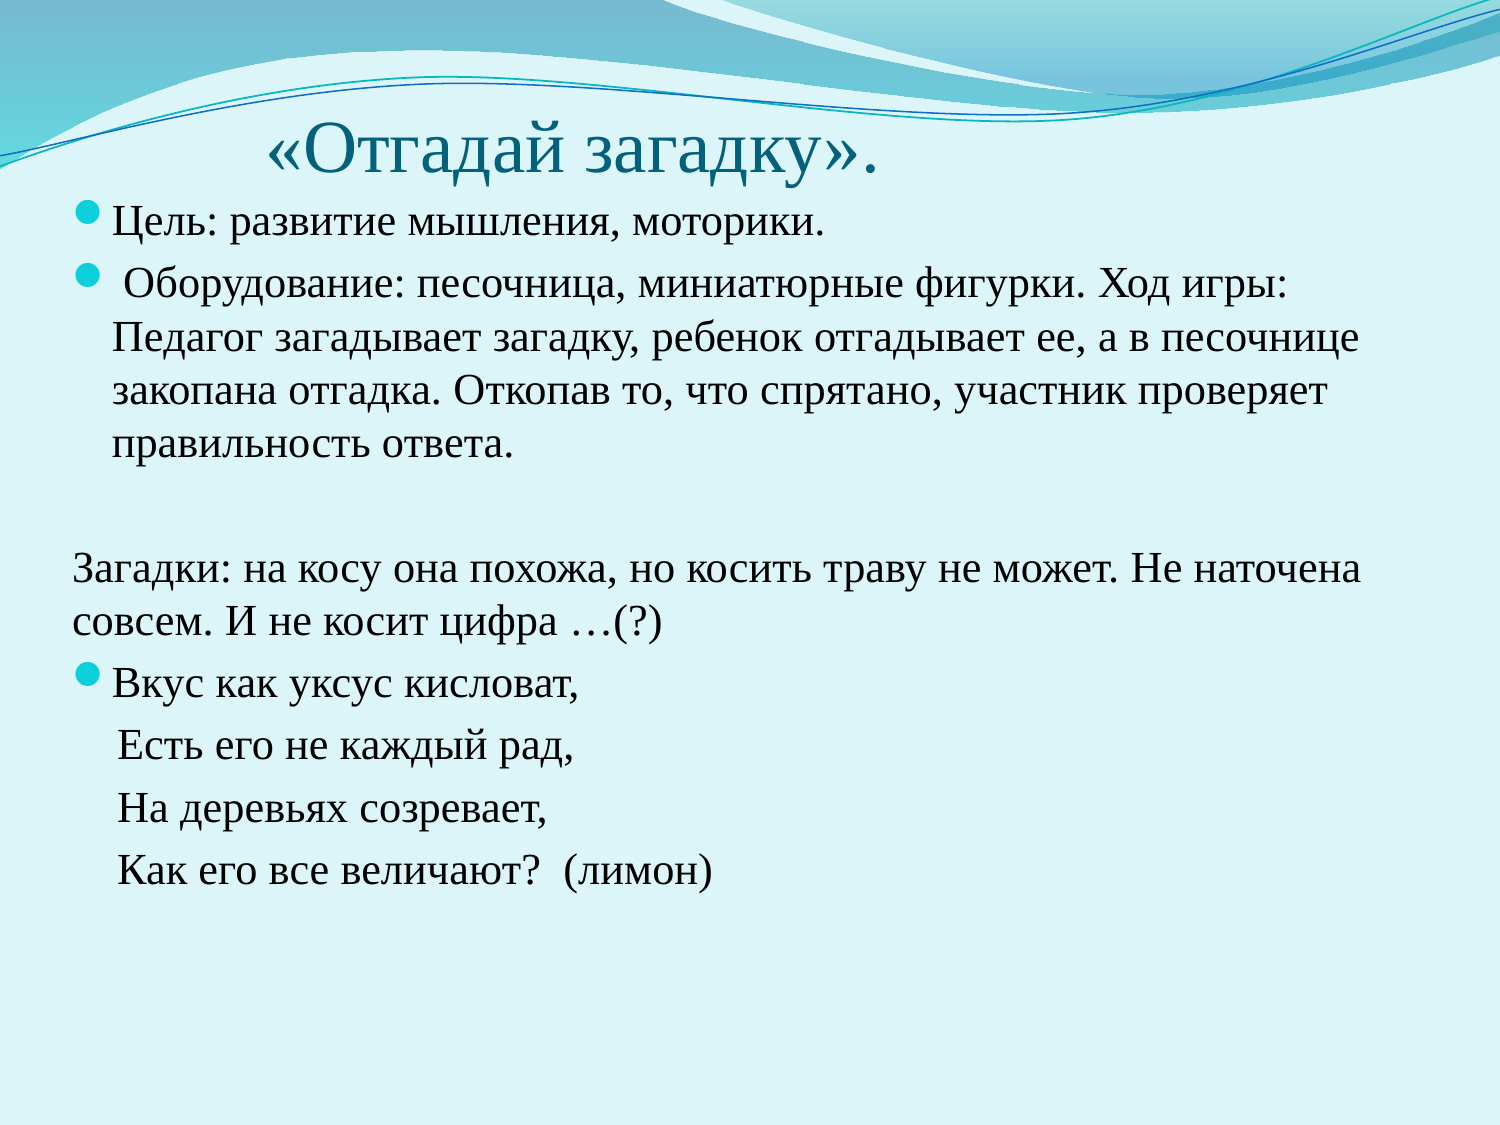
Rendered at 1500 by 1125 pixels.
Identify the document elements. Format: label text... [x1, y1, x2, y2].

title «Отгадай загадку». [265, 90, 1199, 183]
list Цель: развитие мышления, моторики. Оборудование: песочница, миниатюрные фигурки. Ход игры: Педагог загадывает загадку, ребенок отгадывает ее, а в песочнице закопана отгадка. Откопав то, что спрятано, участник проверяет правильность ответа. Загадки: на косу она похожа, но косить траву не может. Не наточена совсем. И не косит цифра …(?) Вкус как уксус кисловат, Есть его не каждый рад, На деревьях созревает, Как его все величают? (лимон) [57, 183, 1408, 904]
